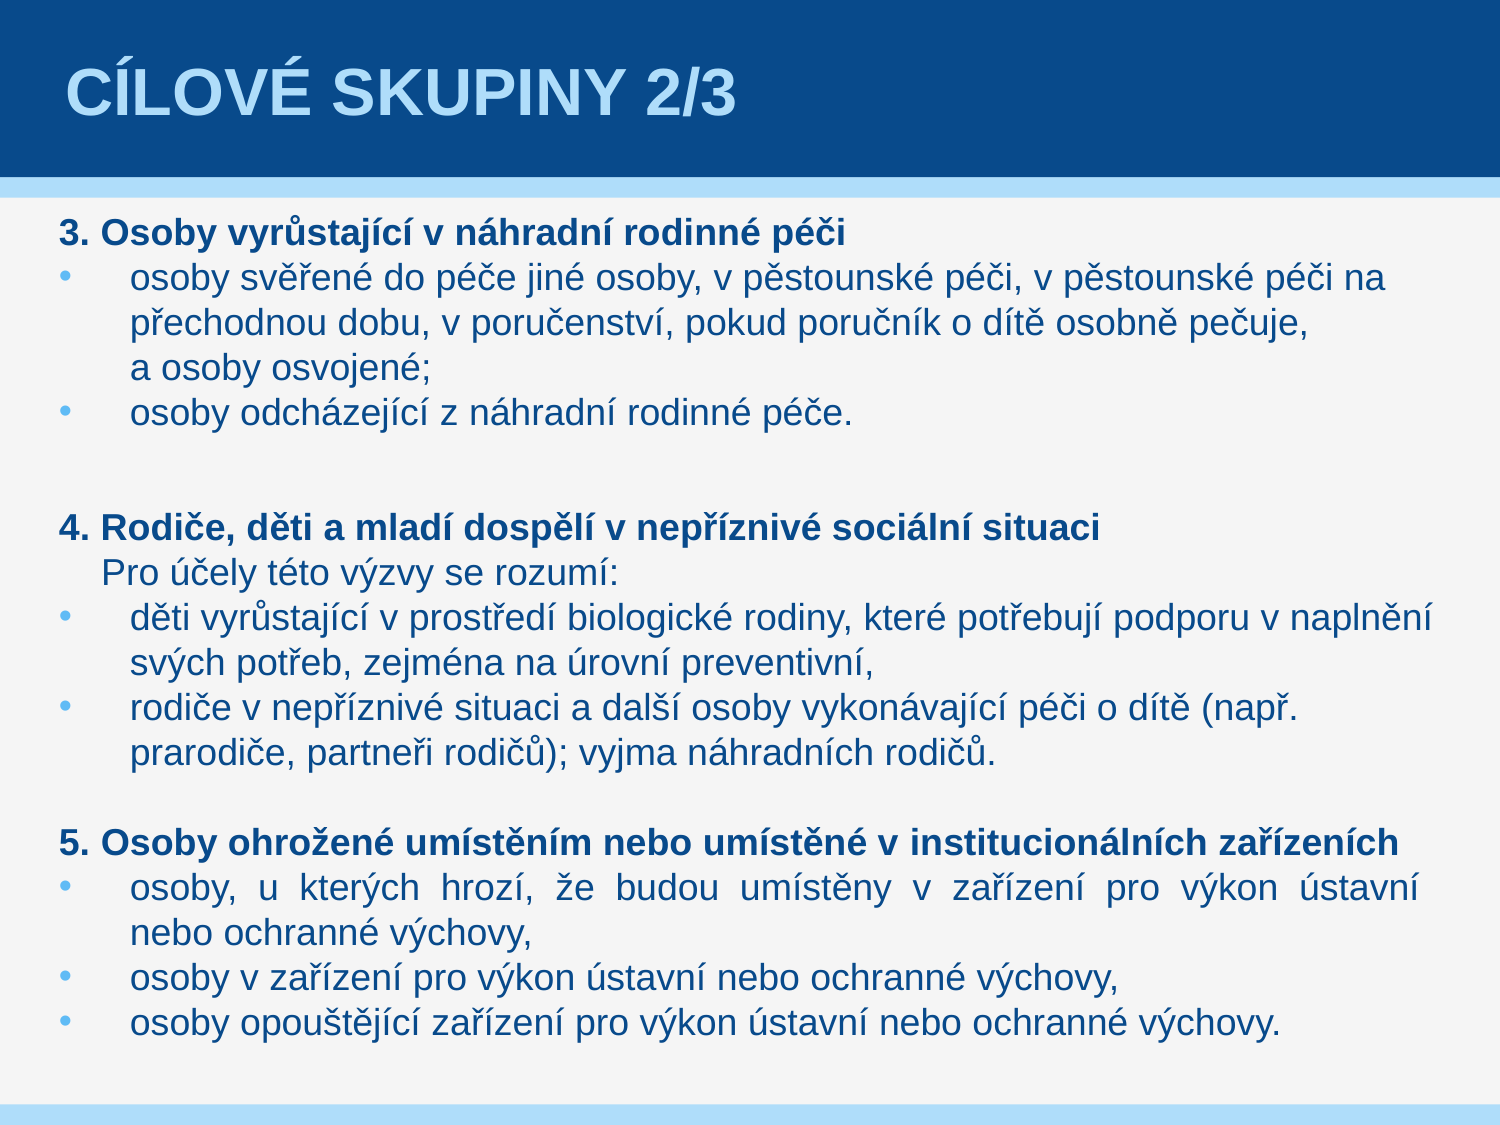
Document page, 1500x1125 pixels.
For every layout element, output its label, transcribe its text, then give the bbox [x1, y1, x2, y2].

list 3. Osoby vyrůstající v náhradní rodinné péči osoby svěřené do péče jiné osoby, v pěstounské péči, v pěstounské péči na přechodnou dobu, v poručenství, pokud poručník o dítě osobně pečuje, a osoby osvojené; osoby odcházející z náhradní rodinné péče. 4. Rodiče, děti a mladí dospělí v nepříznivé sociální situaci Pro účely této výzvy se rozumí: děti vyrůstající v prostředí biologické rodiny, které potřebují podporu v naplnění svých potřeb, zejména na úrovní preventivní, rodiče v nepříznivé situaci a další osoby vykonávající péči o dítě (např. prarodiče, partneři rodičů); vyjma náhradních rodičů. 5. Osoby ohrožené umístěním nebo umístěné v institucionálních zařízeních osoby, u kterých hrozí, že budou umístěny v zařízení pro výkon ústavní nebo ochranné výchovy, osoby v zařízení pro výkon ústavní nebo ochranné výchovy, osoby opouštějící zařízení pro výkon ústavní nebo ochranné výchovy. [59, 208, 1441, 1125]
title Cílové skupiny 2/3 [59, 0, 1441, 178]
